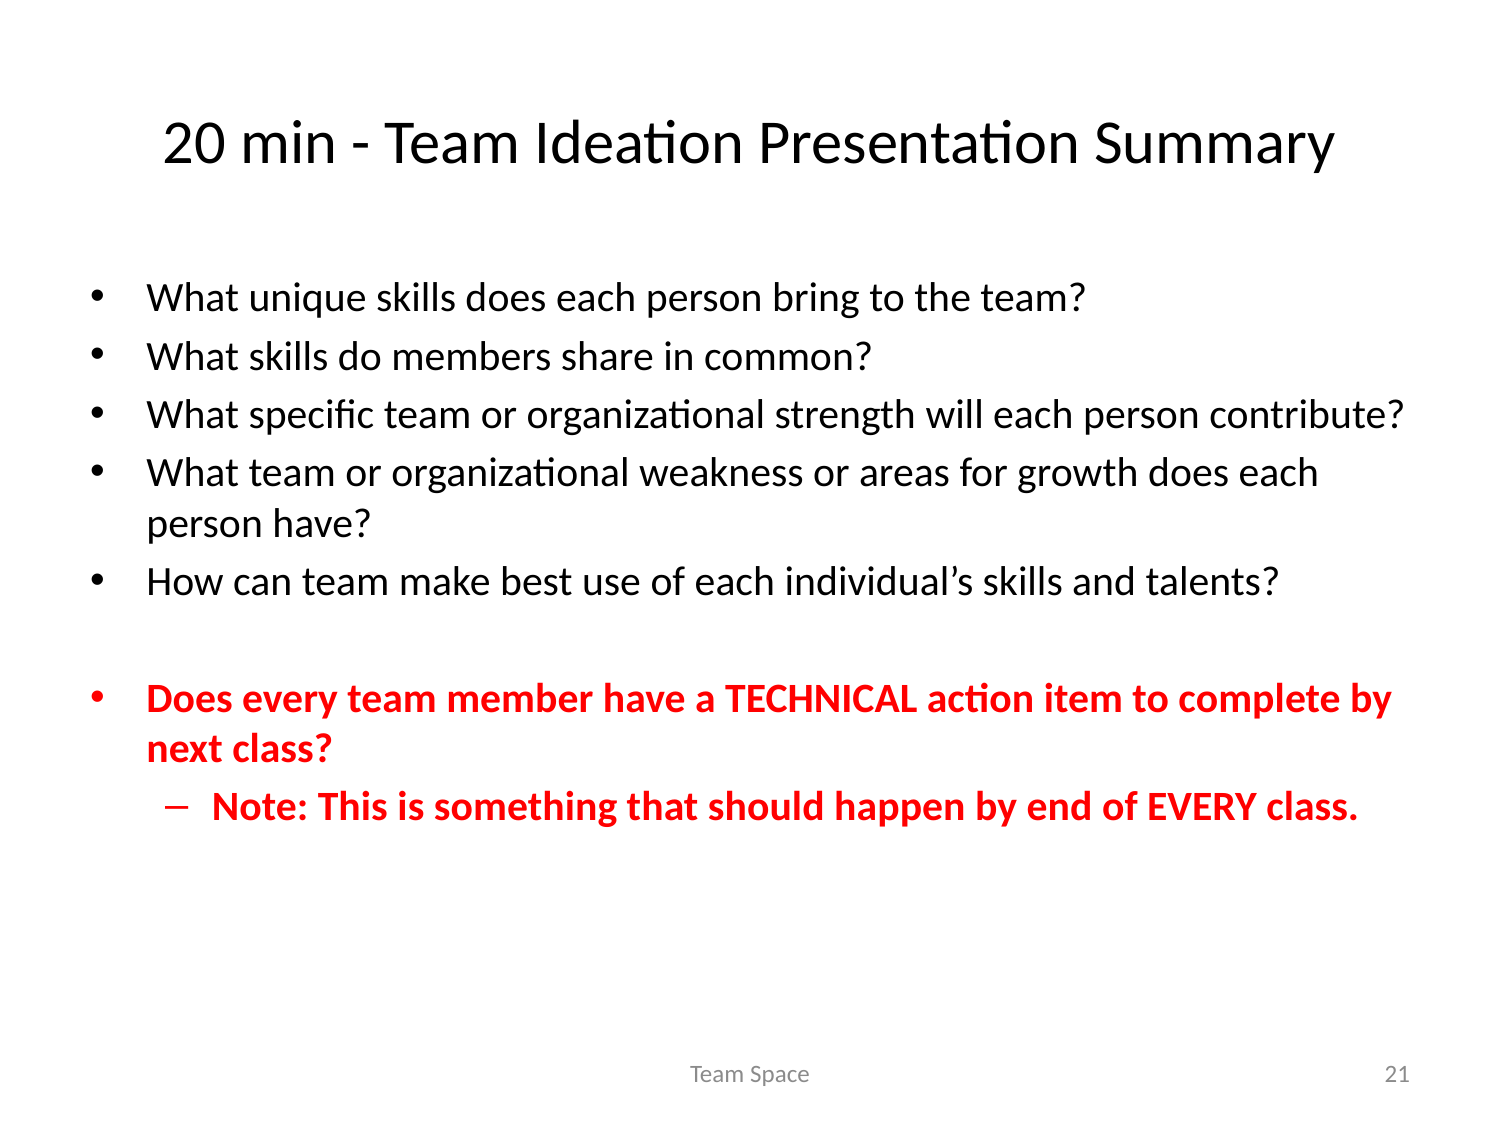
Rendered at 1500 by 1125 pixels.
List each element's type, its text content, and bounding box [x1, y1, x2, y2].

footer Team Space [512, 1042, 988, 1103]
list What unique skills does each person bring to the team? What skills do members share in common? What specific team or organizational strength will each person contribute? What team or organizational weakness or areas for growth does each person have? How can team make best use of each individual’s skills and talents? Does every team member have a TECHNICAL action item to complete by next class? Note: This is something that should happen by end of EVERY class. [75, 262, 1425, 1005]
slide_number 21 [1074, 1042, 1425, 1103]
title 20 min - Team Ideation Presentation Summary [75, 45, 1425, 233]
